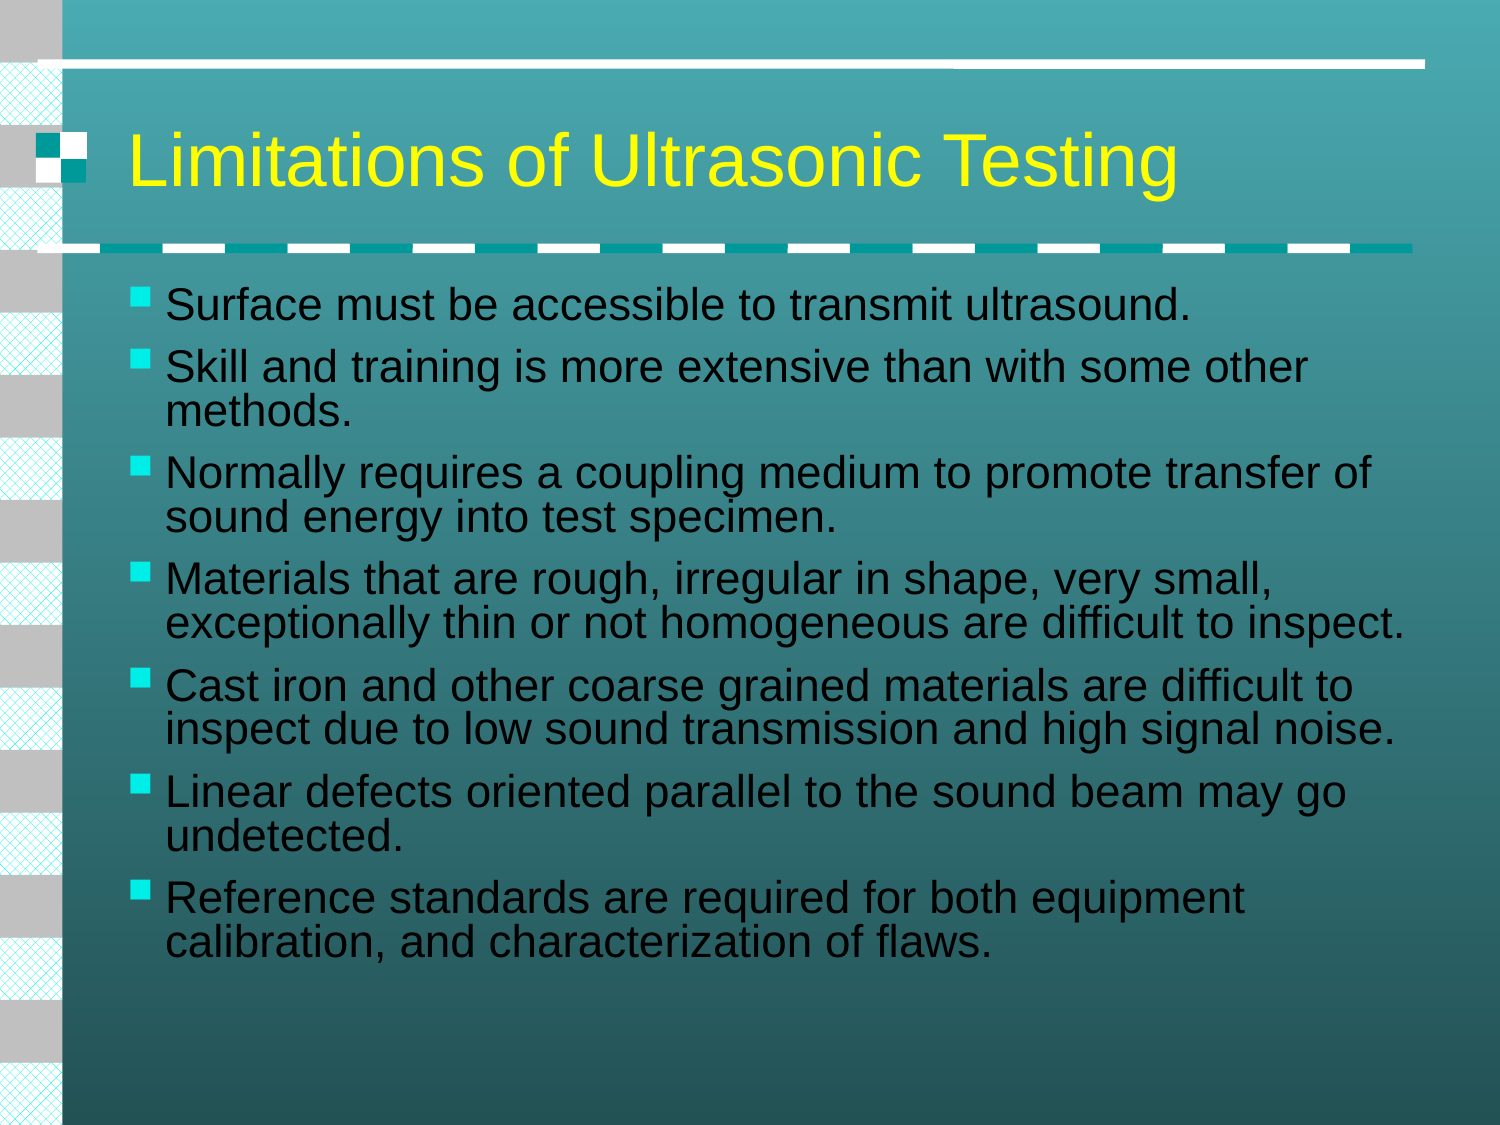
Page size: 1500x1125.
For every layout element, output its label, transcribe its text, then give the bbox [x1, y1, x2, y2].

list Surface must be accessible to transmit ultrasound. Skill and training is more extensive than with some other methods. Normally requires a coupling medium to promote transfer of sound energy into test specimen. Materials that are rough, irregular in shape, very small, exceptionally thin or not homogeneous are difficult to inspect. Cast iron and other coarse grained materials are difficult to inspect due to low sound transmission and high signal noise. Linear defects oriented parallel to the sound beam may go undetected. Reference standards are required for both equipment calibration, and characterization of flaws. [112, 277, 1438, 953]
title Limitations of Ultrasonic Testing [112, 87, 1388, 225]
